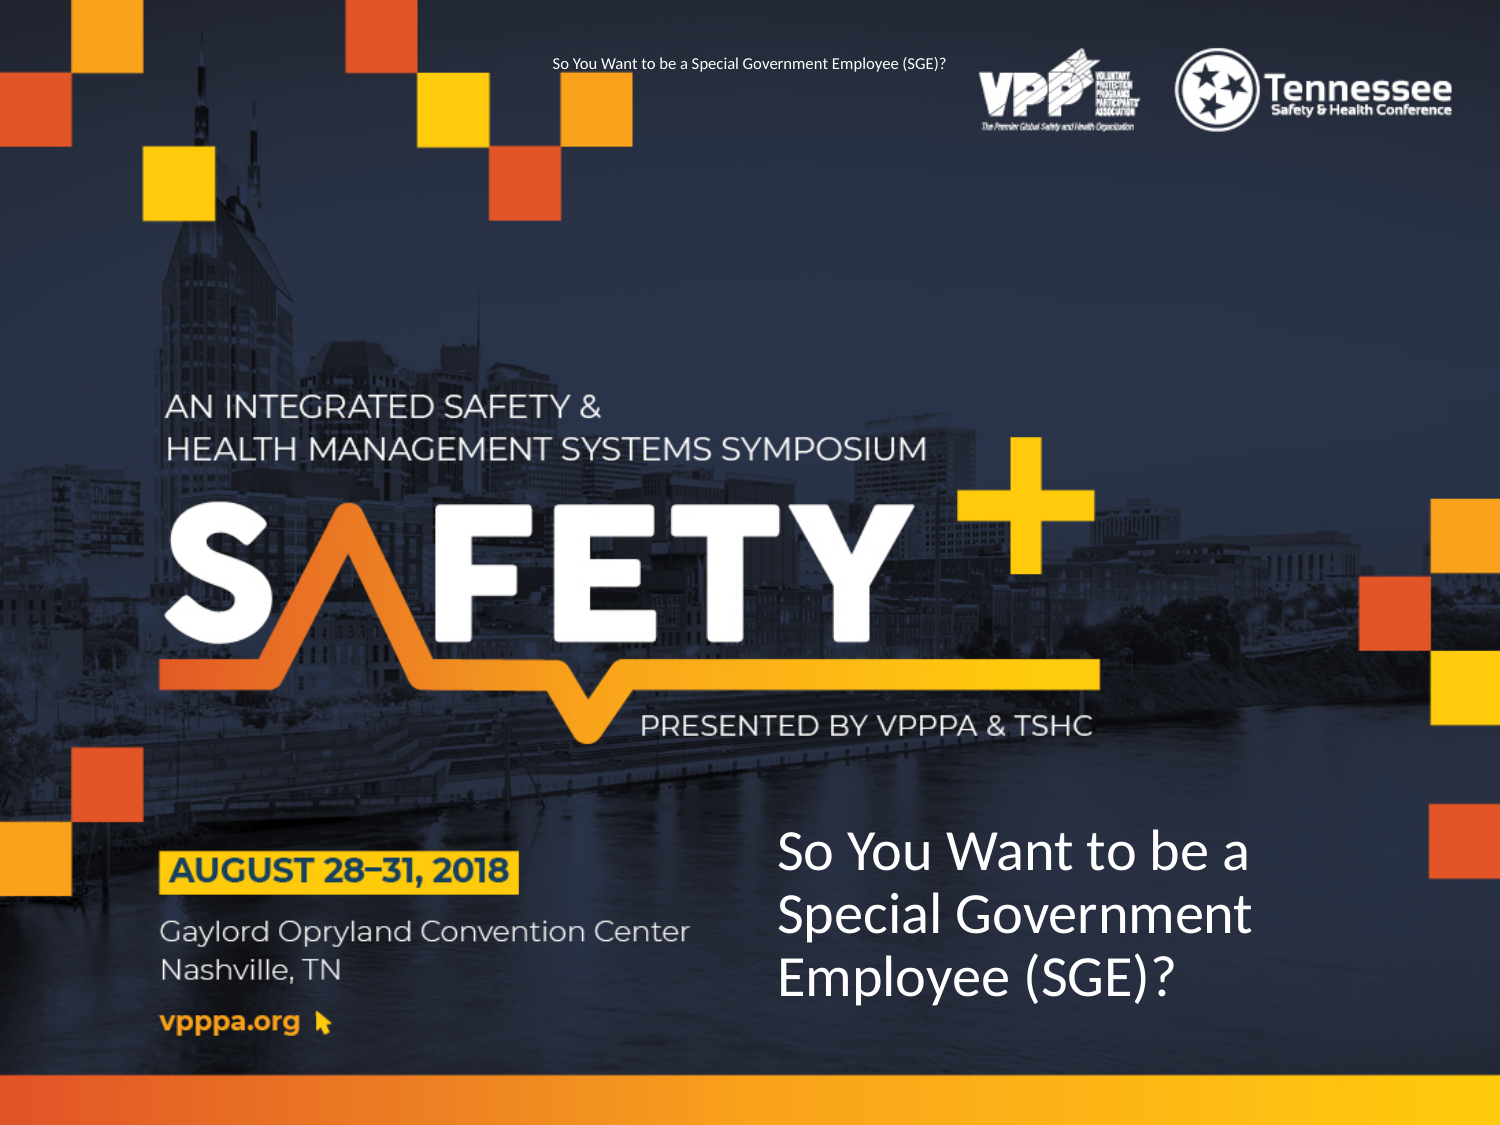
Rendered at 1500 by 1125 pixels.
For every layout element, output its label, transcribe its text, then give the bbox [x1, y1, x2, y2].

picture [0, 0, 1500, 1125]
title So You Want to be a Special Government Employee (SGE)? [75, 45, 1425, 233]
text_box So You Want to be a Special Government Employee (SGE)? [762, 812, 1430, 1016]
